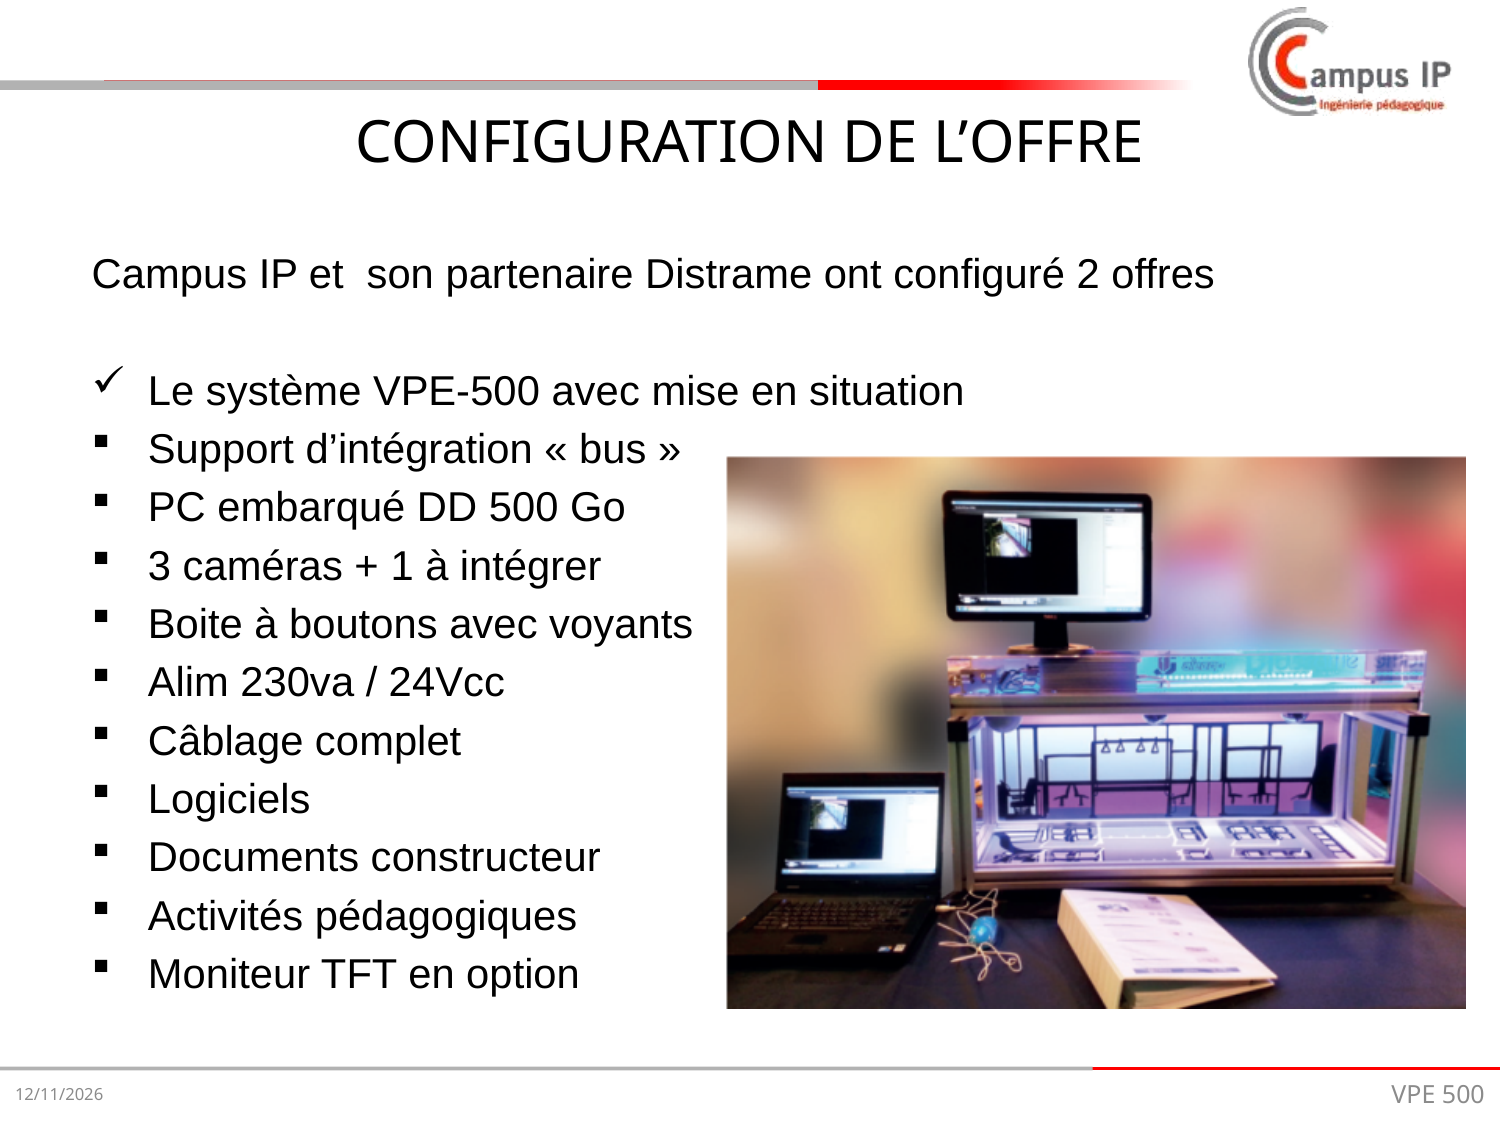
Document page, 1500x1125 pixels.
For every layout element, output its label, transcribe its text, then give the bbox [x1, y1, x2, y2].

picture [1248, 7, 1474, 116]
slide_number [0, 1065, 350, 1125]
footer VPE 500 [1025, 1065, 1500, 1125]
picture [726, 455, 1466, 1009]
title CONFIGURATION DE L’OFFRE [75, 45, 1425, 233]
list Campus IP et son partenaire Distrame ont configuré 2 offres Le système VPE-500 avec mise en situation Support d’intégration « bus » PC embarqué DD 500 Go 3 caméras + 1 à intégrer Boite à boutons avec voyants Alim 230va / 24Vcc Câblage complet Logiciels Documents constructeur Activités pédagogiques Moniteur TFT en option [76, 231, 1427, 975]
